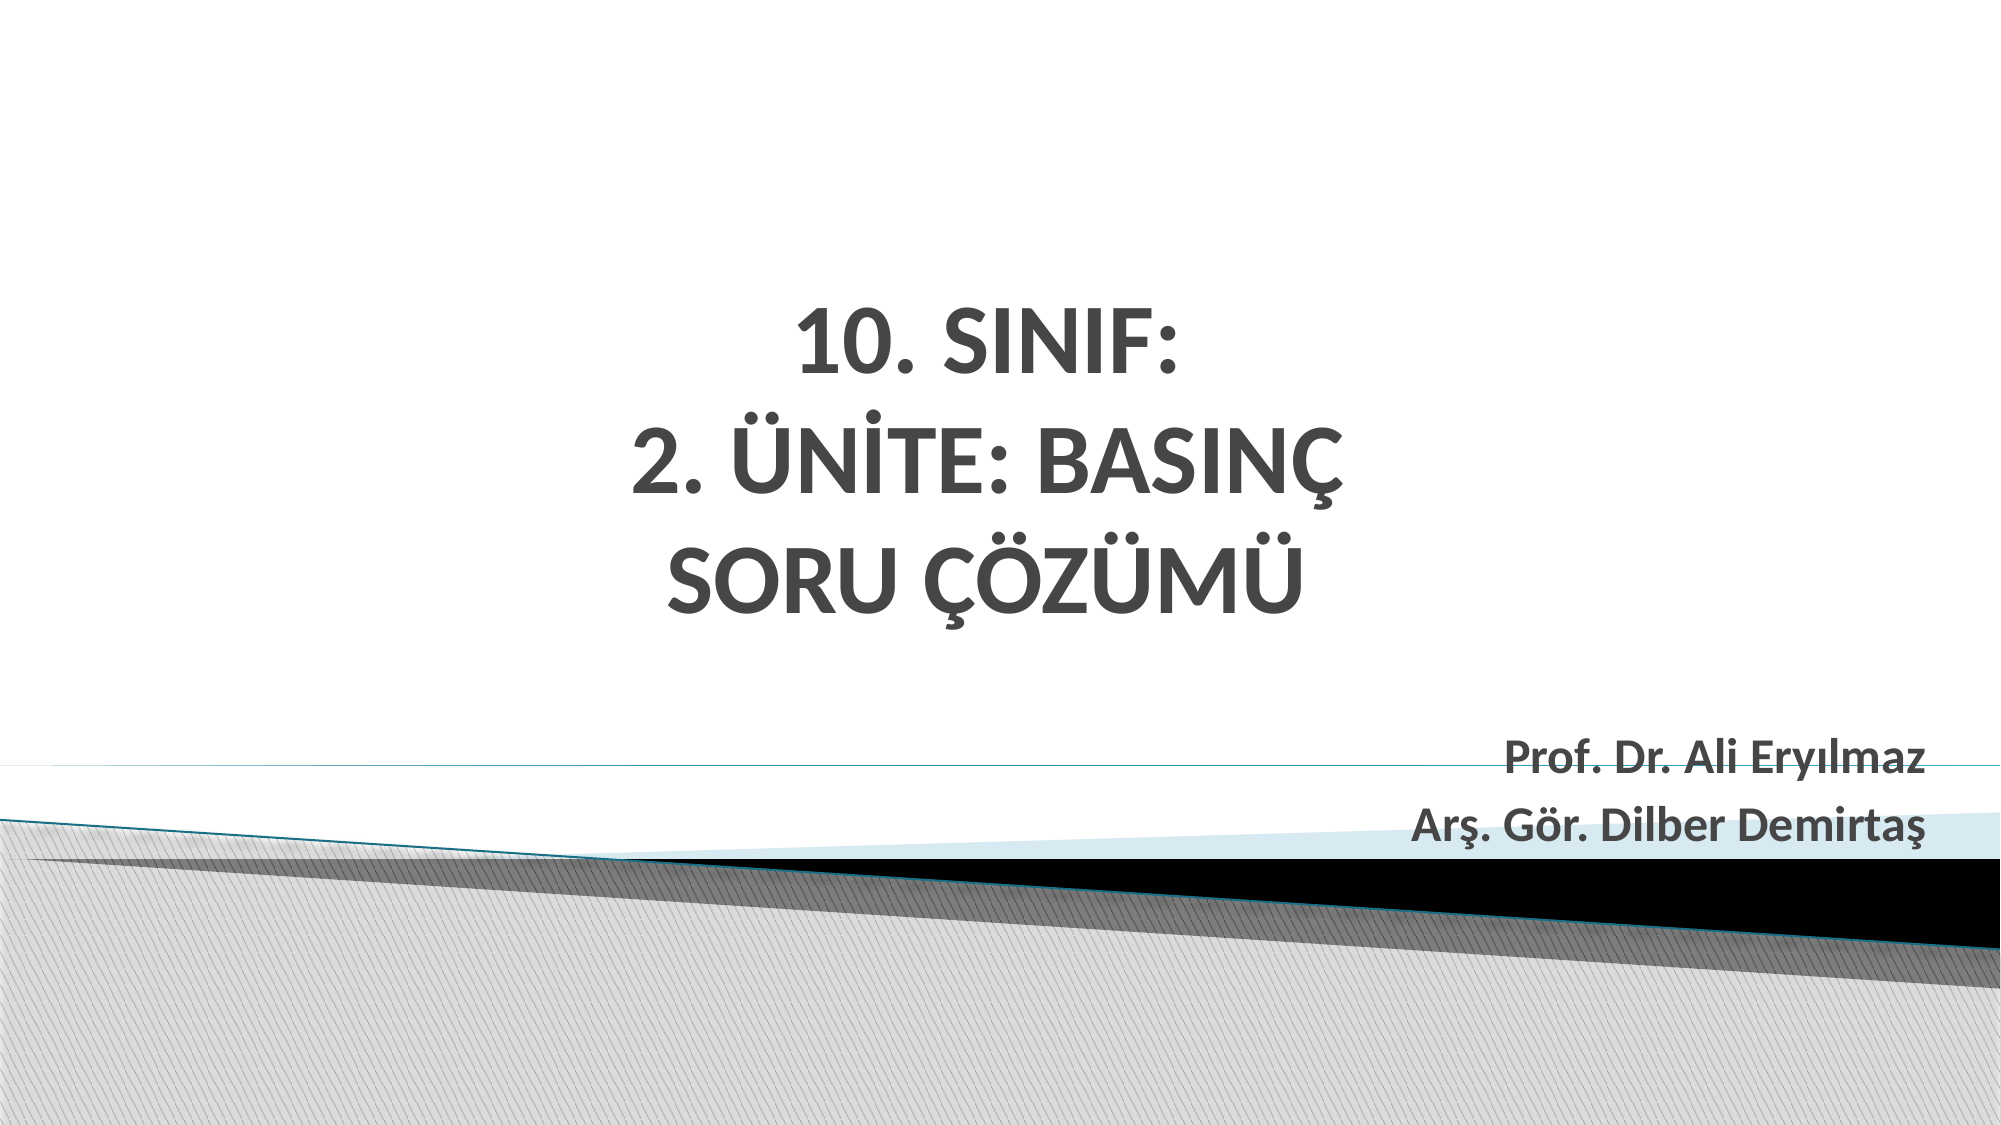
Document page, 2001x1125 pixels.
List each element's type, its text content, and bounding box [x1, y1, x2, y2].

picture [7, 859, 2000, 989]
title 10. SINIF: 2. ÜNİTE: BASINÇ SORU ÇÖZÜMÜ [213, 246, 1761, 641]
subtitle Prof. Dr. Ali Eryılmaz Arş. Gör. Dilber Demirtaş [1248, 716, 1945, 856]
